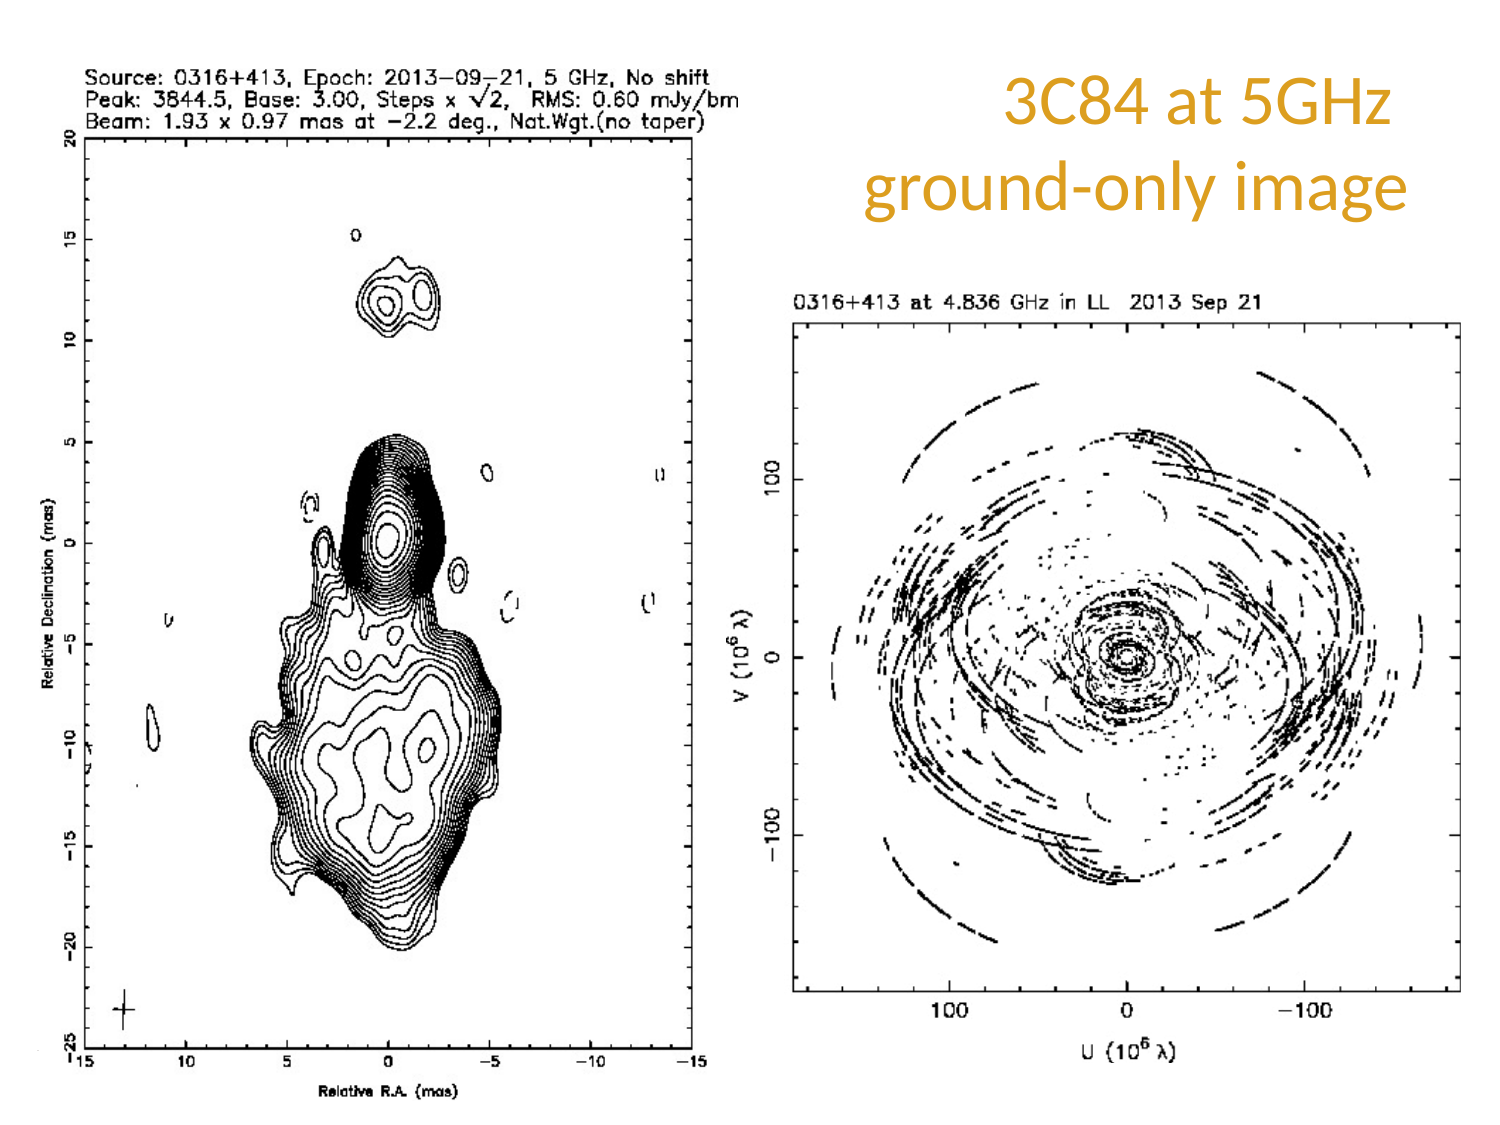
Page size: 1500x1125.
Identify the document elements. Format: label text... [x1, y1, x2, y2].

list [39, 67, 738, 1102]
title 3C84 at 5GHz ground-only image [75, 45, 1425, 233]
picture [707, 293, 1478, 1063]
